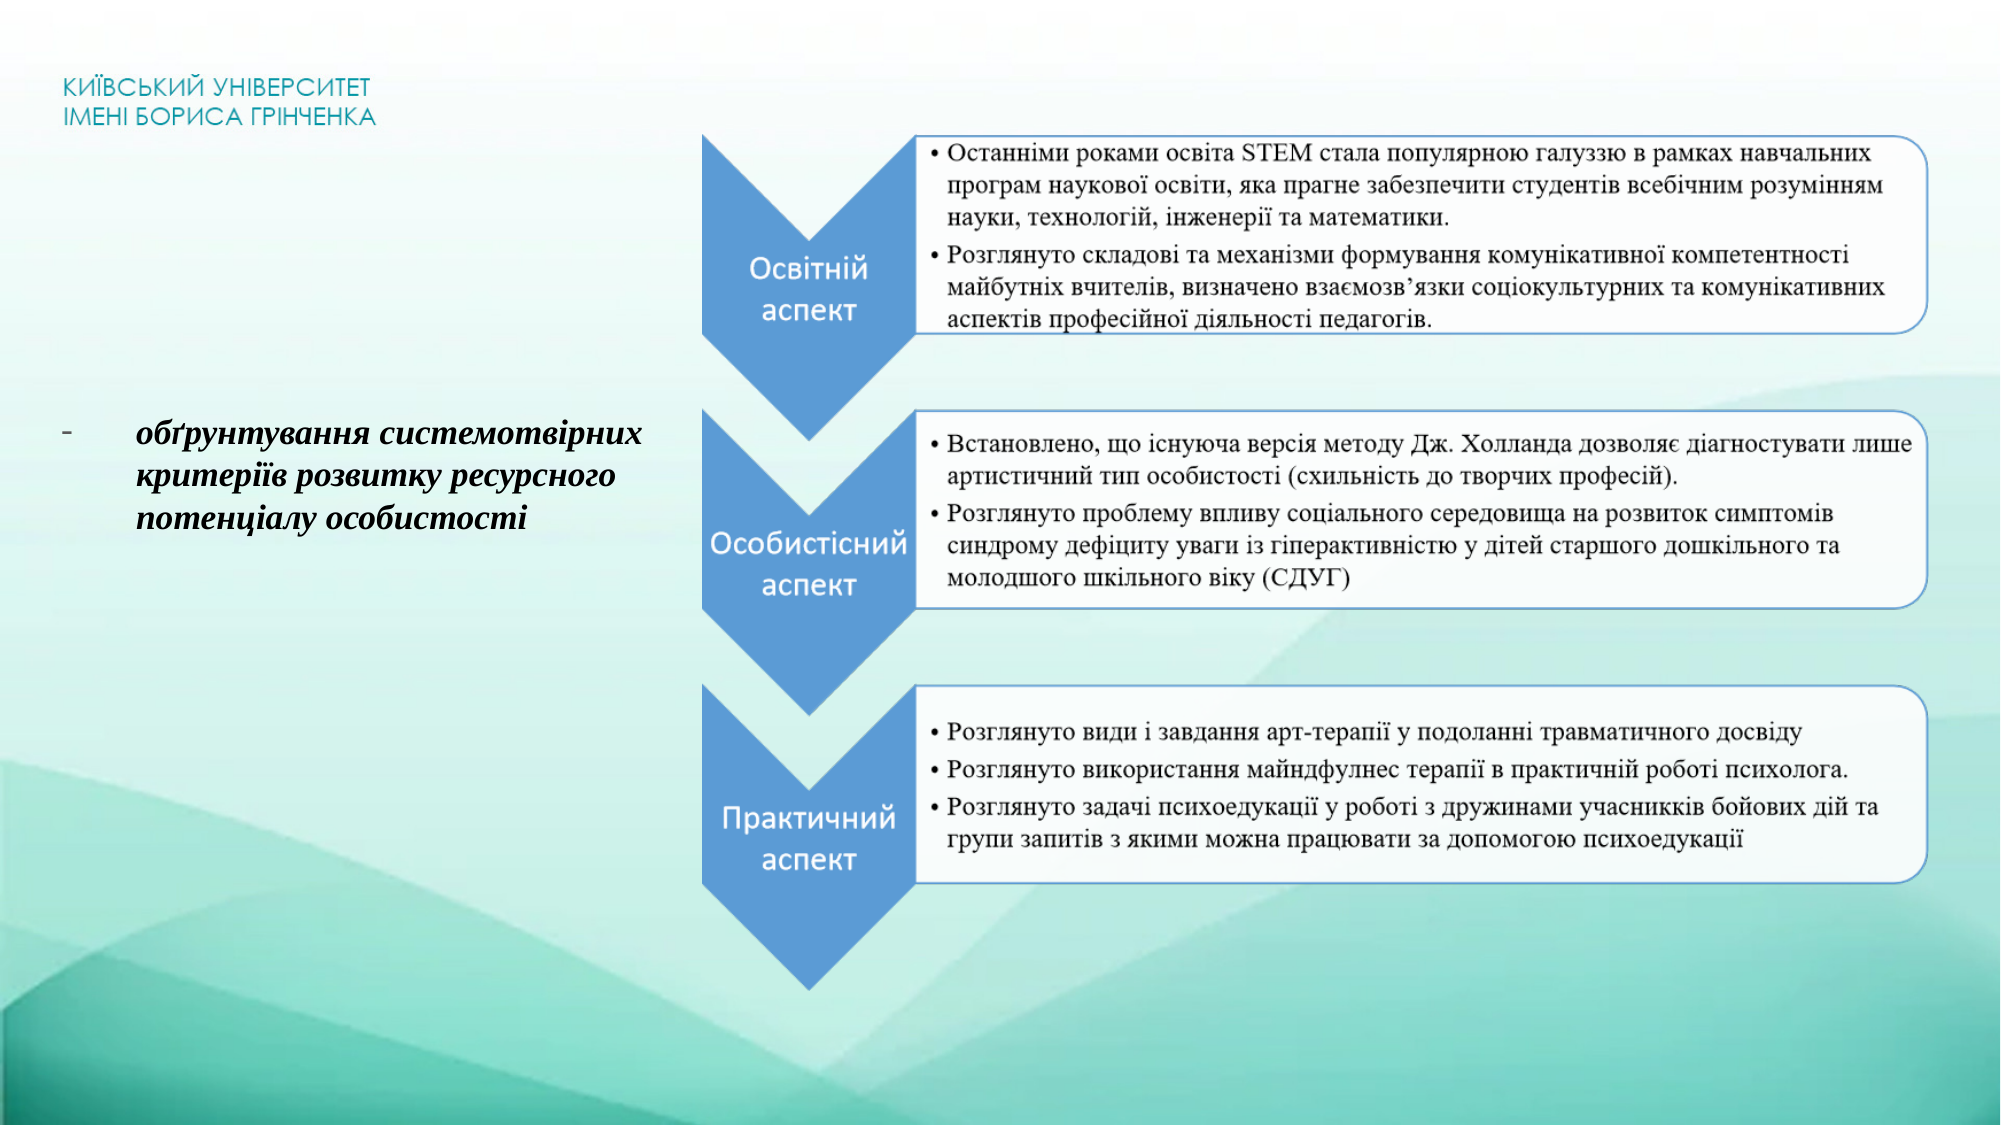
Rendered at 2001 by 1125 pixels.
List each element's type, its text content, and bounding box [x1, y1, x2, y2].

picture [0, 0, 2001, 1125]
list обґрунтування системотвірних критеріїв розвитку ресурсного потенціалу особистості [40, 388, 696, 737]
